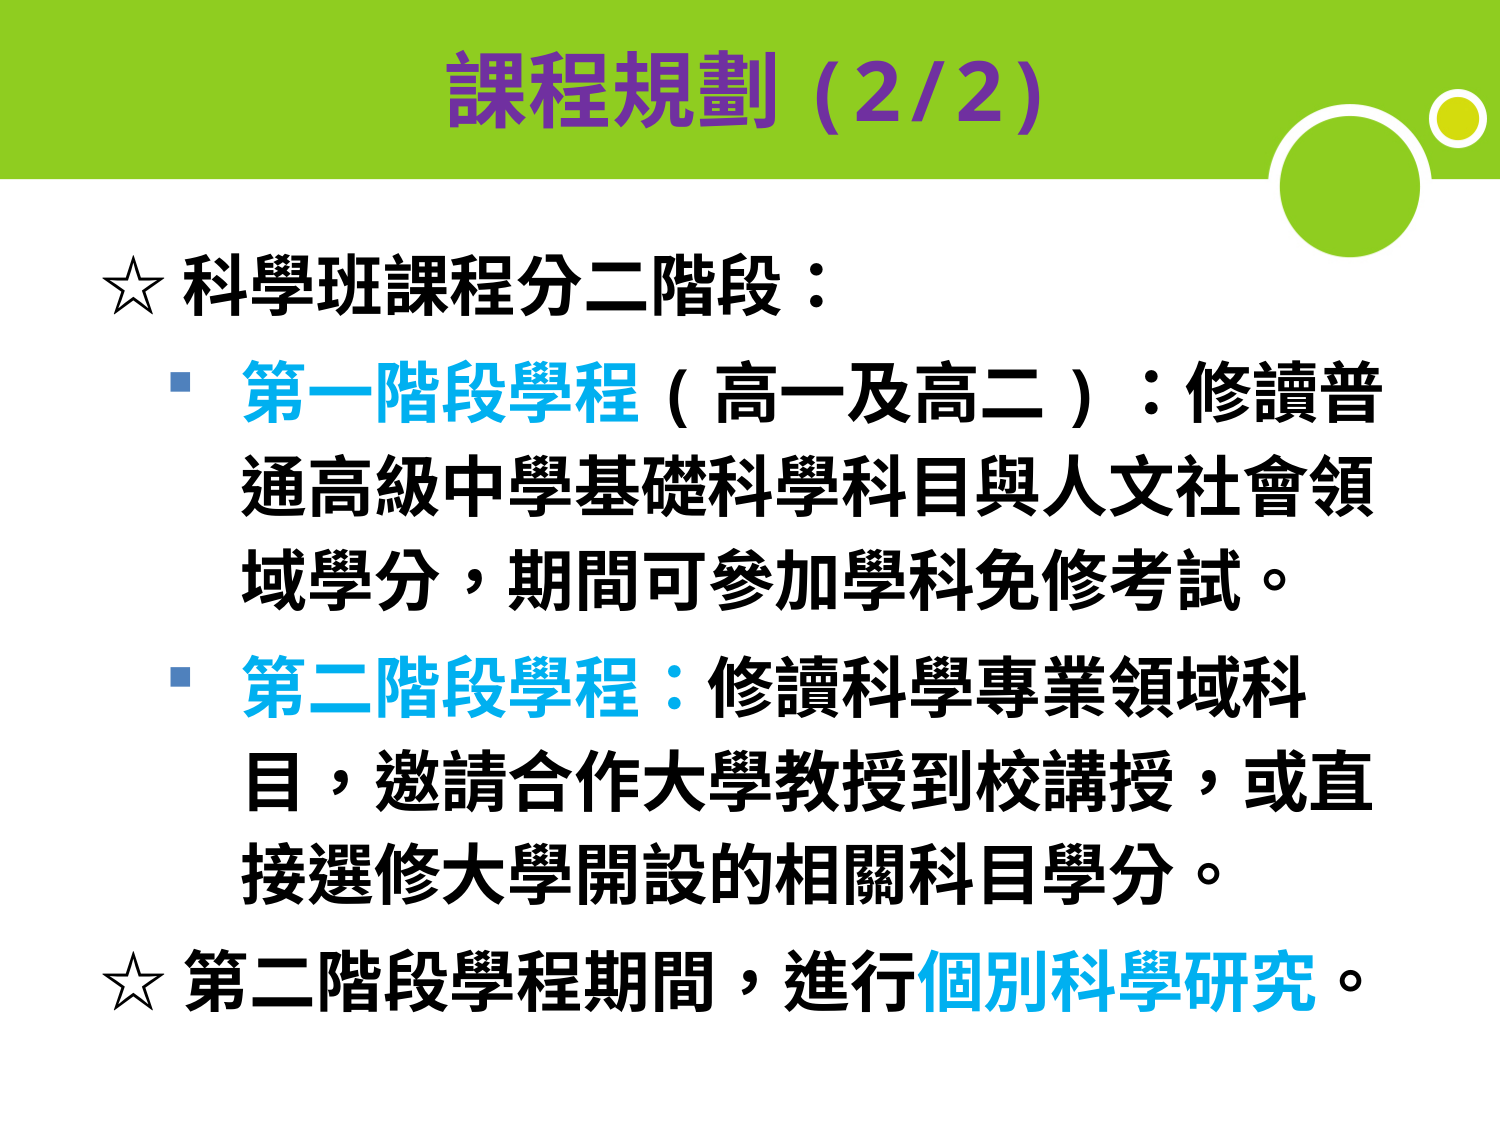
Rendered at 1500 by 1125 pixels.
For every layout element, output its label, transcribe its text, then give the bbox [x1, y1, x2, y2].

picture [0, 176, 1500, 1125]
title 課程規劃(2/2) [0, 0, 1500, 176]
text_box ☆科學班課程分二階段： 第一階段學程(高一及高二)：修讀普通高級中學基礎科學科目與人文社會領域學分，期間可參加學科免修考試。 第二階段學程：修讀科學專業領域科目，邀請合作大學教授到校講授，或直接選修大學開設的相關科目學分。 ☆第二階段學程期間，進行個別科學研究。 [85, 222, 1430, 1078]
